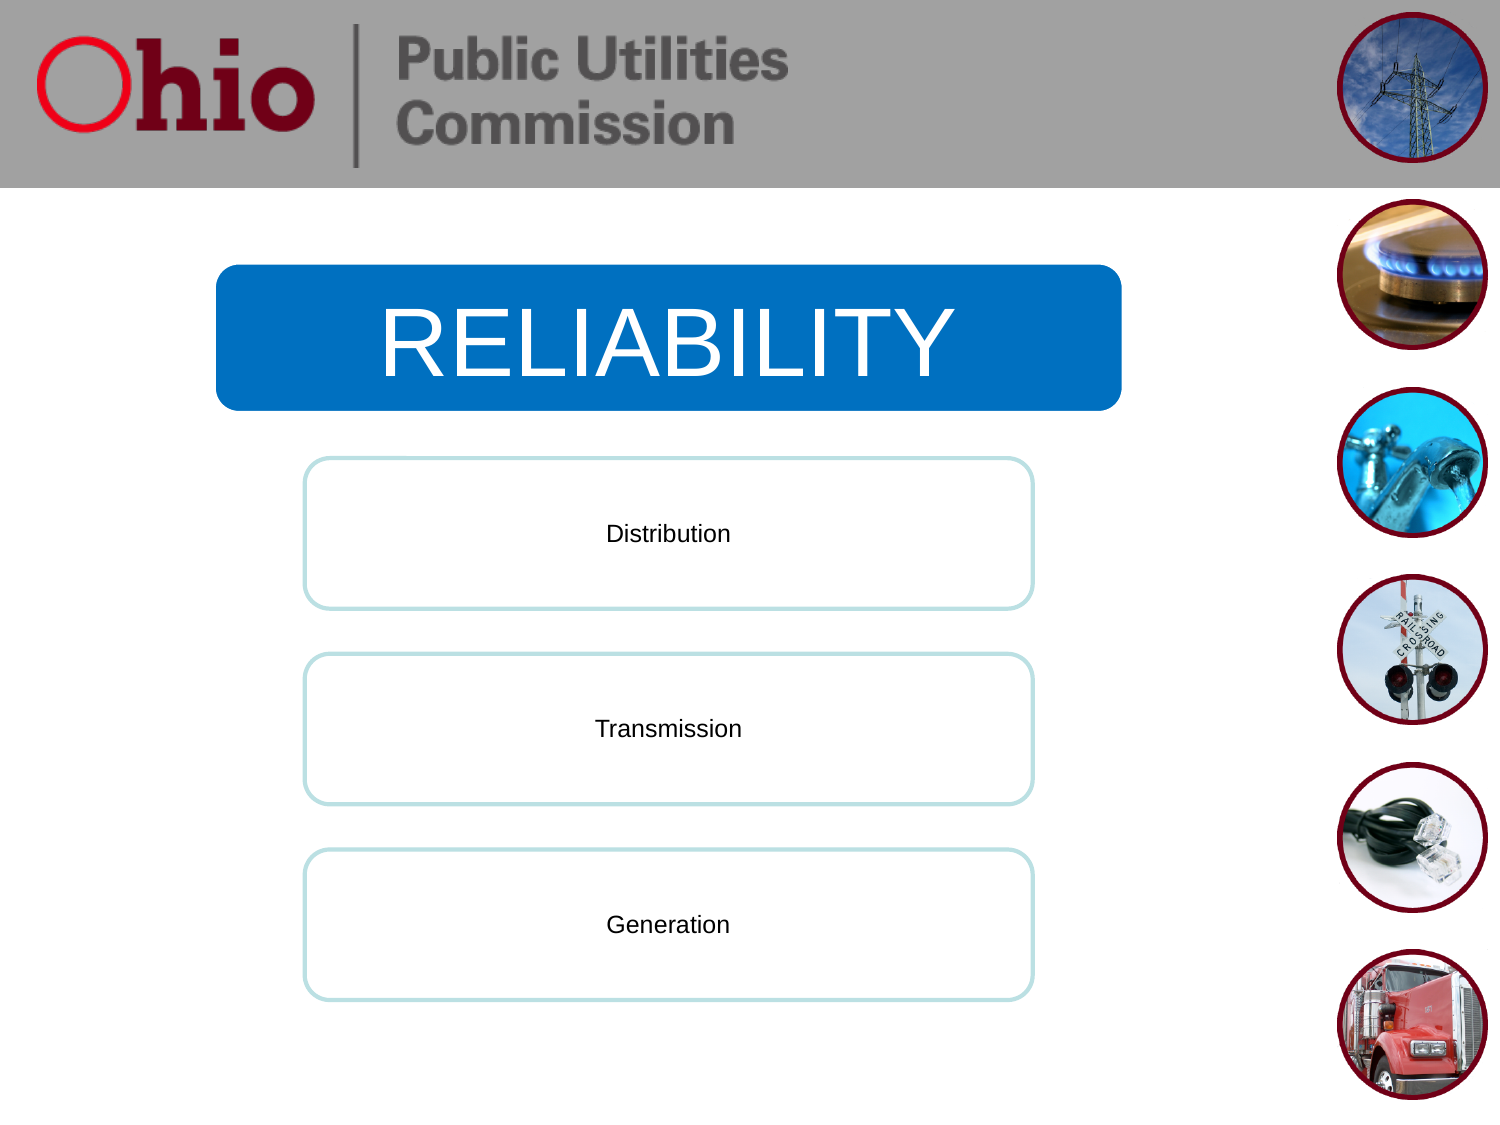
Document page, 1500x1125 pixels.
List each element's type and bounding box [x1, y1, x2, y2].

list [99, 262, 1238, 1001]
picture [1337, 387, 1488, 538]
picture [1337, 574, 1488, 725]
picture [37, 24, 788, 168]
picture [1337, 762, 1488, 913]
picture [1337, 12, 1488, 163]
picture [1337, 949, 1488, 1100]
picture [1337, 199, 1488, 350]
